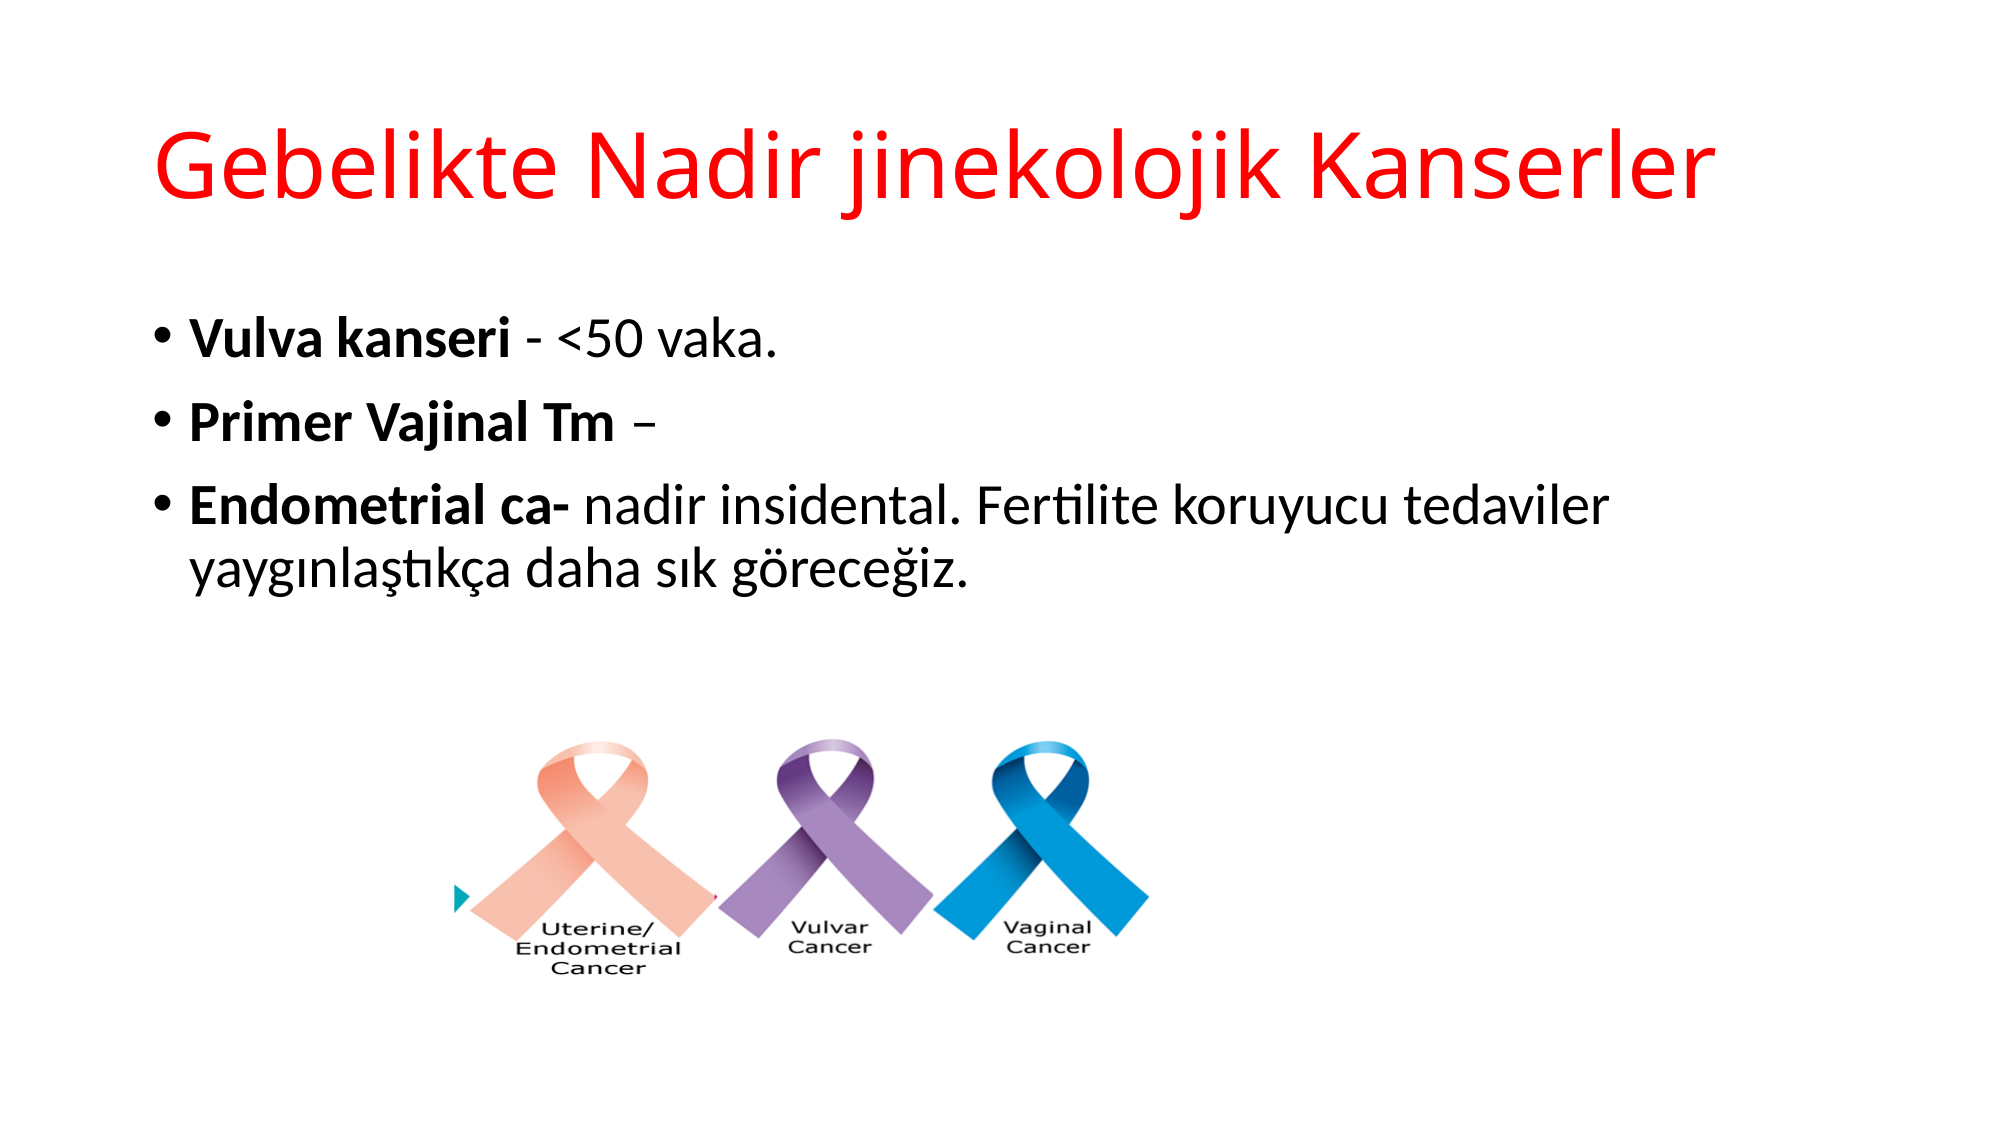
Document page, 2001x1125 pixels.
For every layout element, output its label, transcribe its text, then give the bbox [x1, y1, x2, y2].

title Gebelikte Nadir jinekolojik Kanserler [137, 59, 1863, 278]
picture [454, 731, 1154, 976]
list Vulva kanseri - <50 vaka. Primer Vajinal Tm – Endometrial ca- nadir insidental. Fertilite koruyucu tedaviler yaygınlaştıkça daha sık göreceğiz. [137, 299, 1863, 1014]
